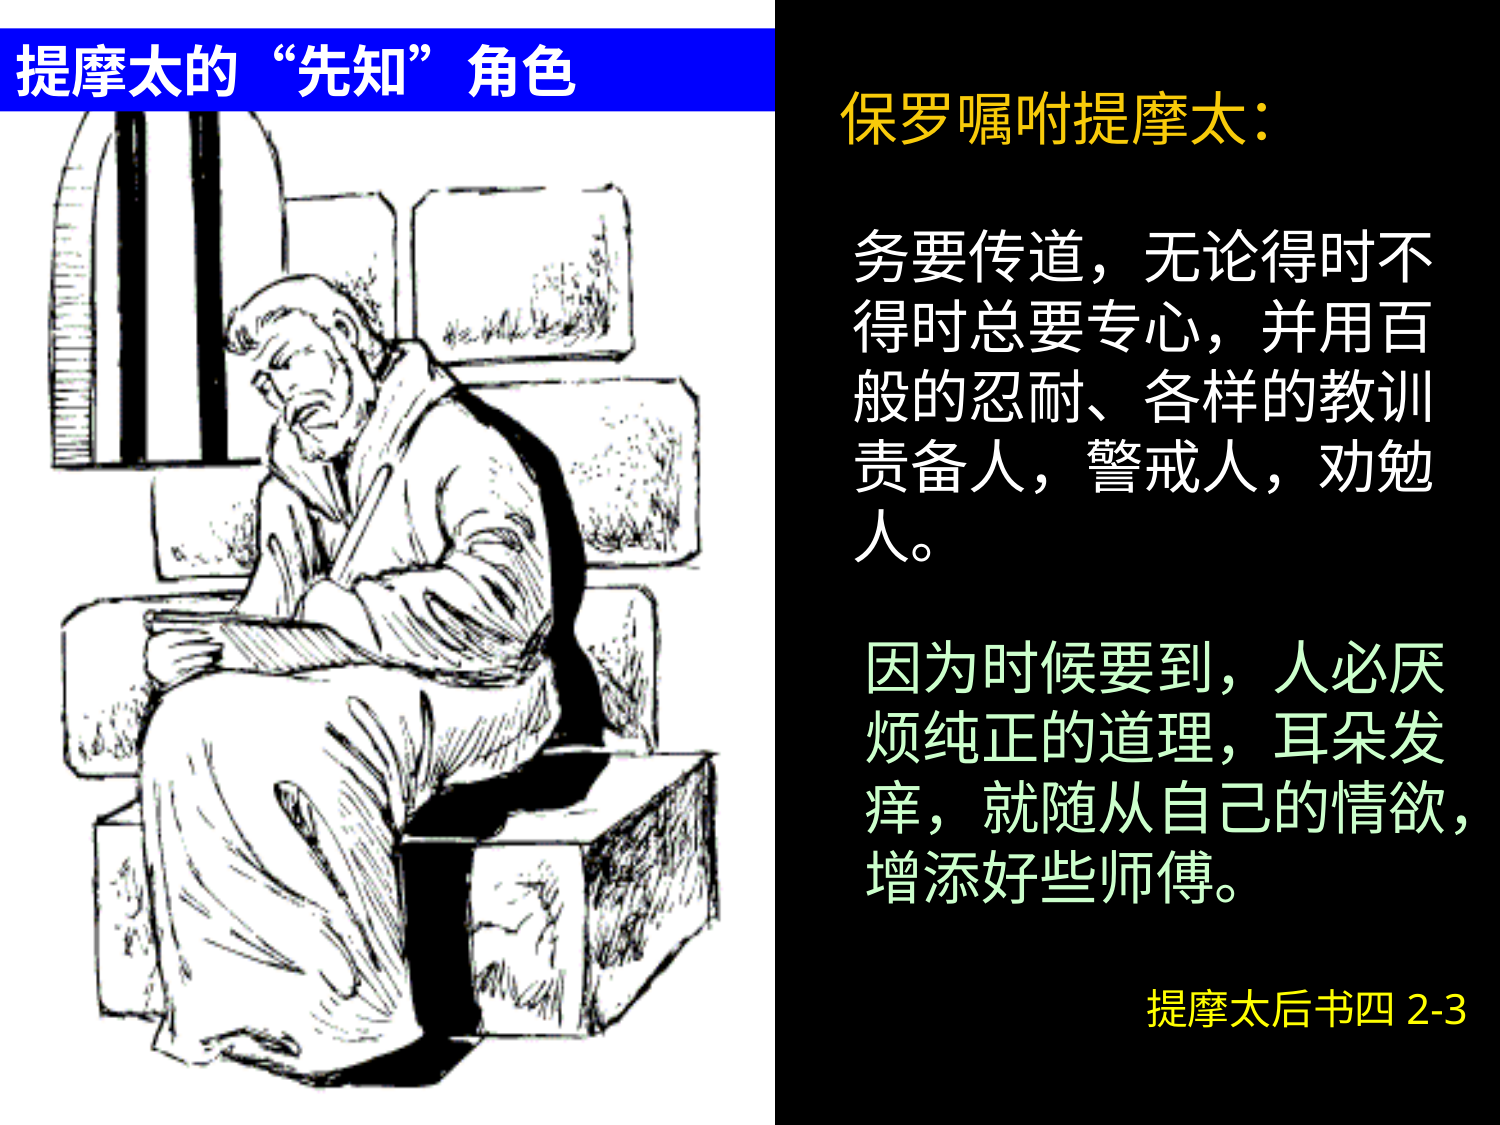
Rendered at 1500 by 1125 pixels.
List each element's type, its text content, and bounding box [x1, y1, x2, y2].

picture [0, 0, 776, 1125]
text_box 务要传道，无论得时不得时总要专心，并用百般的忍耐、各样的教训责备人，警戒人，劝勉人。 [837, 212, 1500, 578]
text_box 提摩太后书四2-3 [1131, 975, 1500, 1040]
text_box 保罗嘱咐提摩太： [824, 75, 1438, 160]
text_box 因为时候要到，人必厌烦纯正的道理，耳朵发痒，就随从自己的情欲，增添好些师傅。 [849, 623, 1500, 919]
